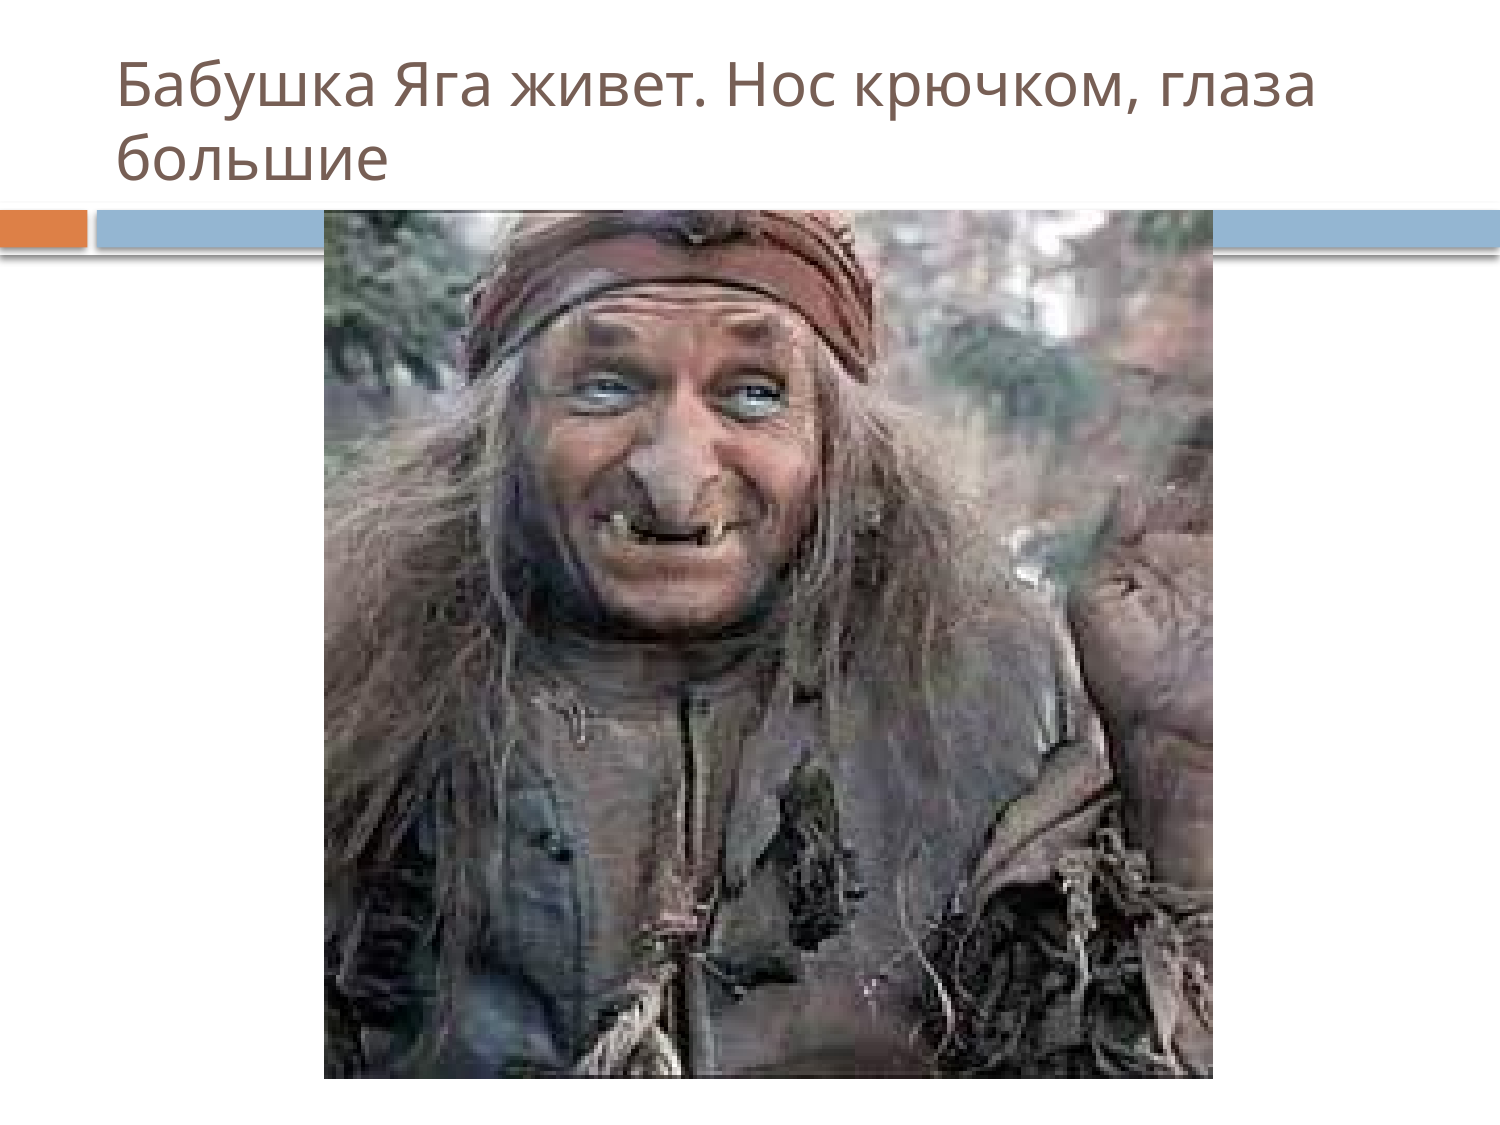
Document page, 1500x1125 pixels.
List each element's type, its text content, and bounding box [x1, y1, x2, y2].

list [324, 209, 1213, 1079]
title Бабушка Яга живет. Нос крючком, глаза большие [100, 37, 1438, 200]
